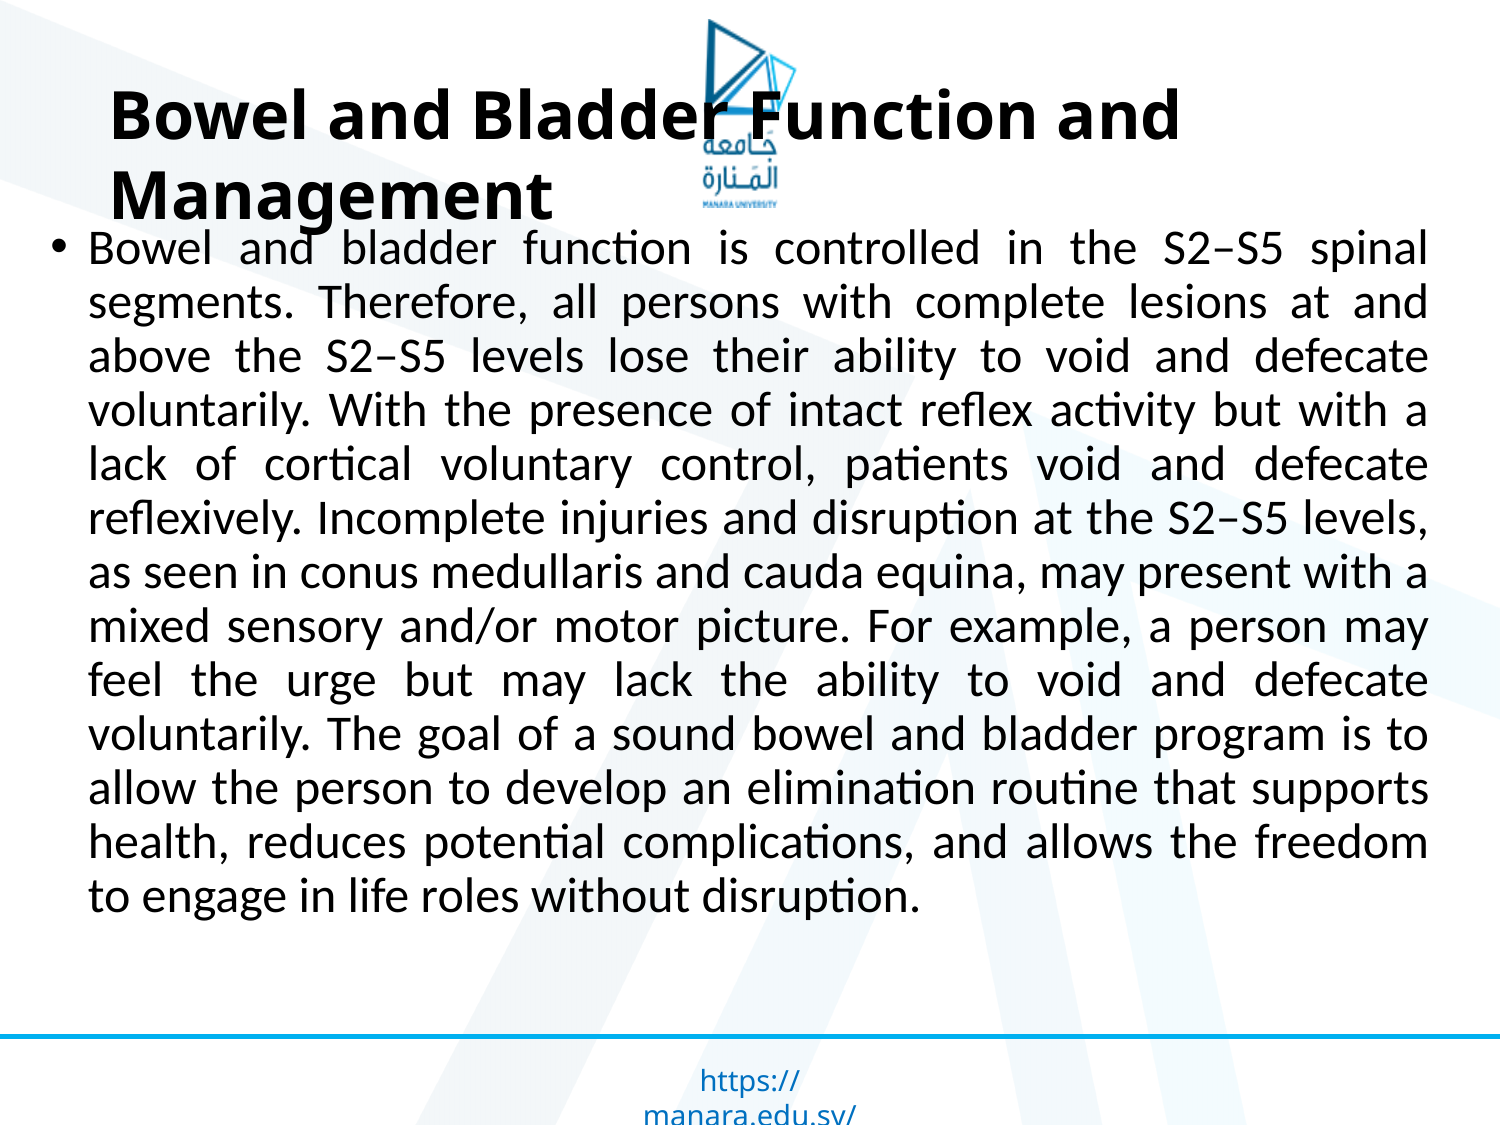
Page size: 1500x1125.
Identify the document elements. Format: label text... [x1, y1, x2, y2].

picture [0, 0, 1500, 1033]
text_box https://manara.edu.sy/ [617, 1054, 882, 1125]
picture [0, 1040, 1500, 1125]
text_box Bowel and bladder function is controlled in the S2–S5 spinal segments. Therefore, all persons with complete lesions at and above the S2–S5 levels lose their ability to void and defecate voluntarily. With the presence of intact reflex activity but with a lack of cortical voluntary control, patients void and defecate reflexively. Incomplete injuries and disruption at the S2–S5 levels, as seen in conus medullaris and cauda equina, may present with a mixed sensory and/or motor picture. For example, a person may feel the urge but may lack the ability to void and defecate voluntarily. The goal of a sound bowel and bladder program is to allow the person to develop an elimination routine that supports health, reduces potential complications, and allows the freedom to engage in life roles without disruption. [35, 214, 1445, 931]
text_box Bowel and Bladder Function and Management [93, 65, 1500, 241]
